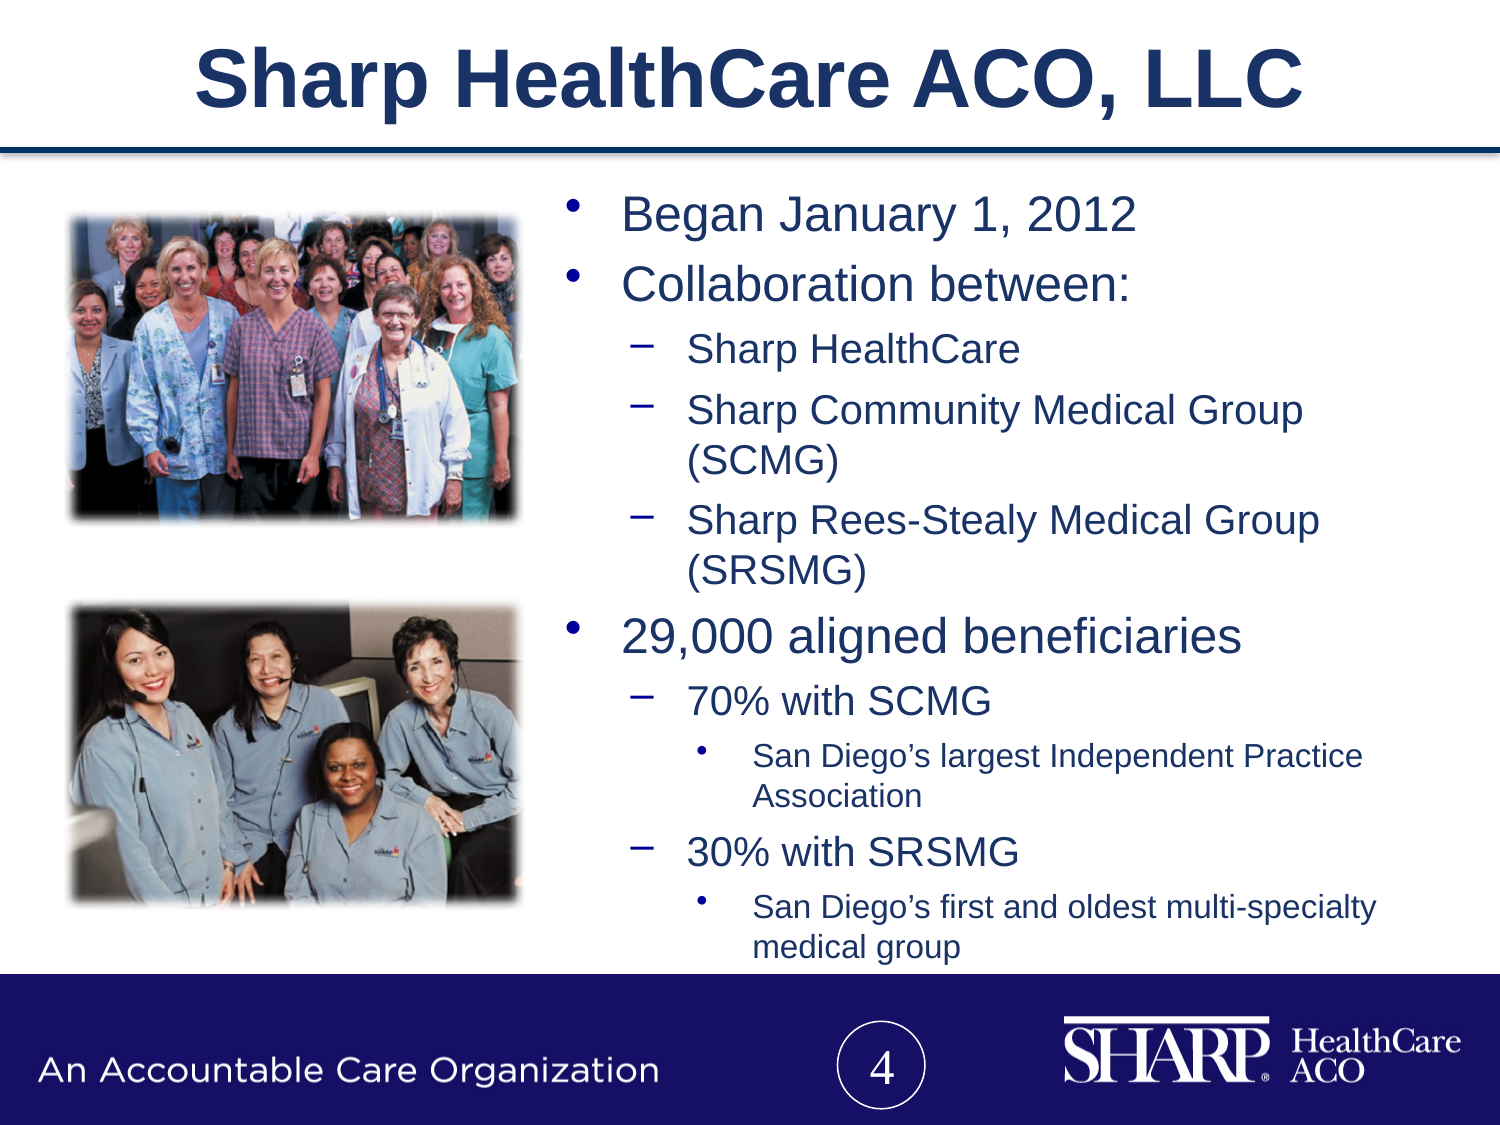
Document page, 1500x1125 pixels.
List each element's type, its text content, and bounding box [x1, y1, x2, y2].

picture [62, 596, 526, 912]
title Sharp HealthCare ACO, LLC [112, 0, 1388, 176]
list Began January 1, 2012 Collaboration between: Sharp HealthCare Sharp Community Medical Group (SCMG) Sharp Rees-Stealy Medical Group (SRSMG) 29,000 aligned beneficiaries 70% with SCMG San Diego’s largest Independent Practice Association 30% with SRSMG San Diego’s first and oldest multi-specialty medical group [549, 173, 1450, 973]
picture [0, 974, 1500, 1125]
picture [62, 208, 526, 529]
